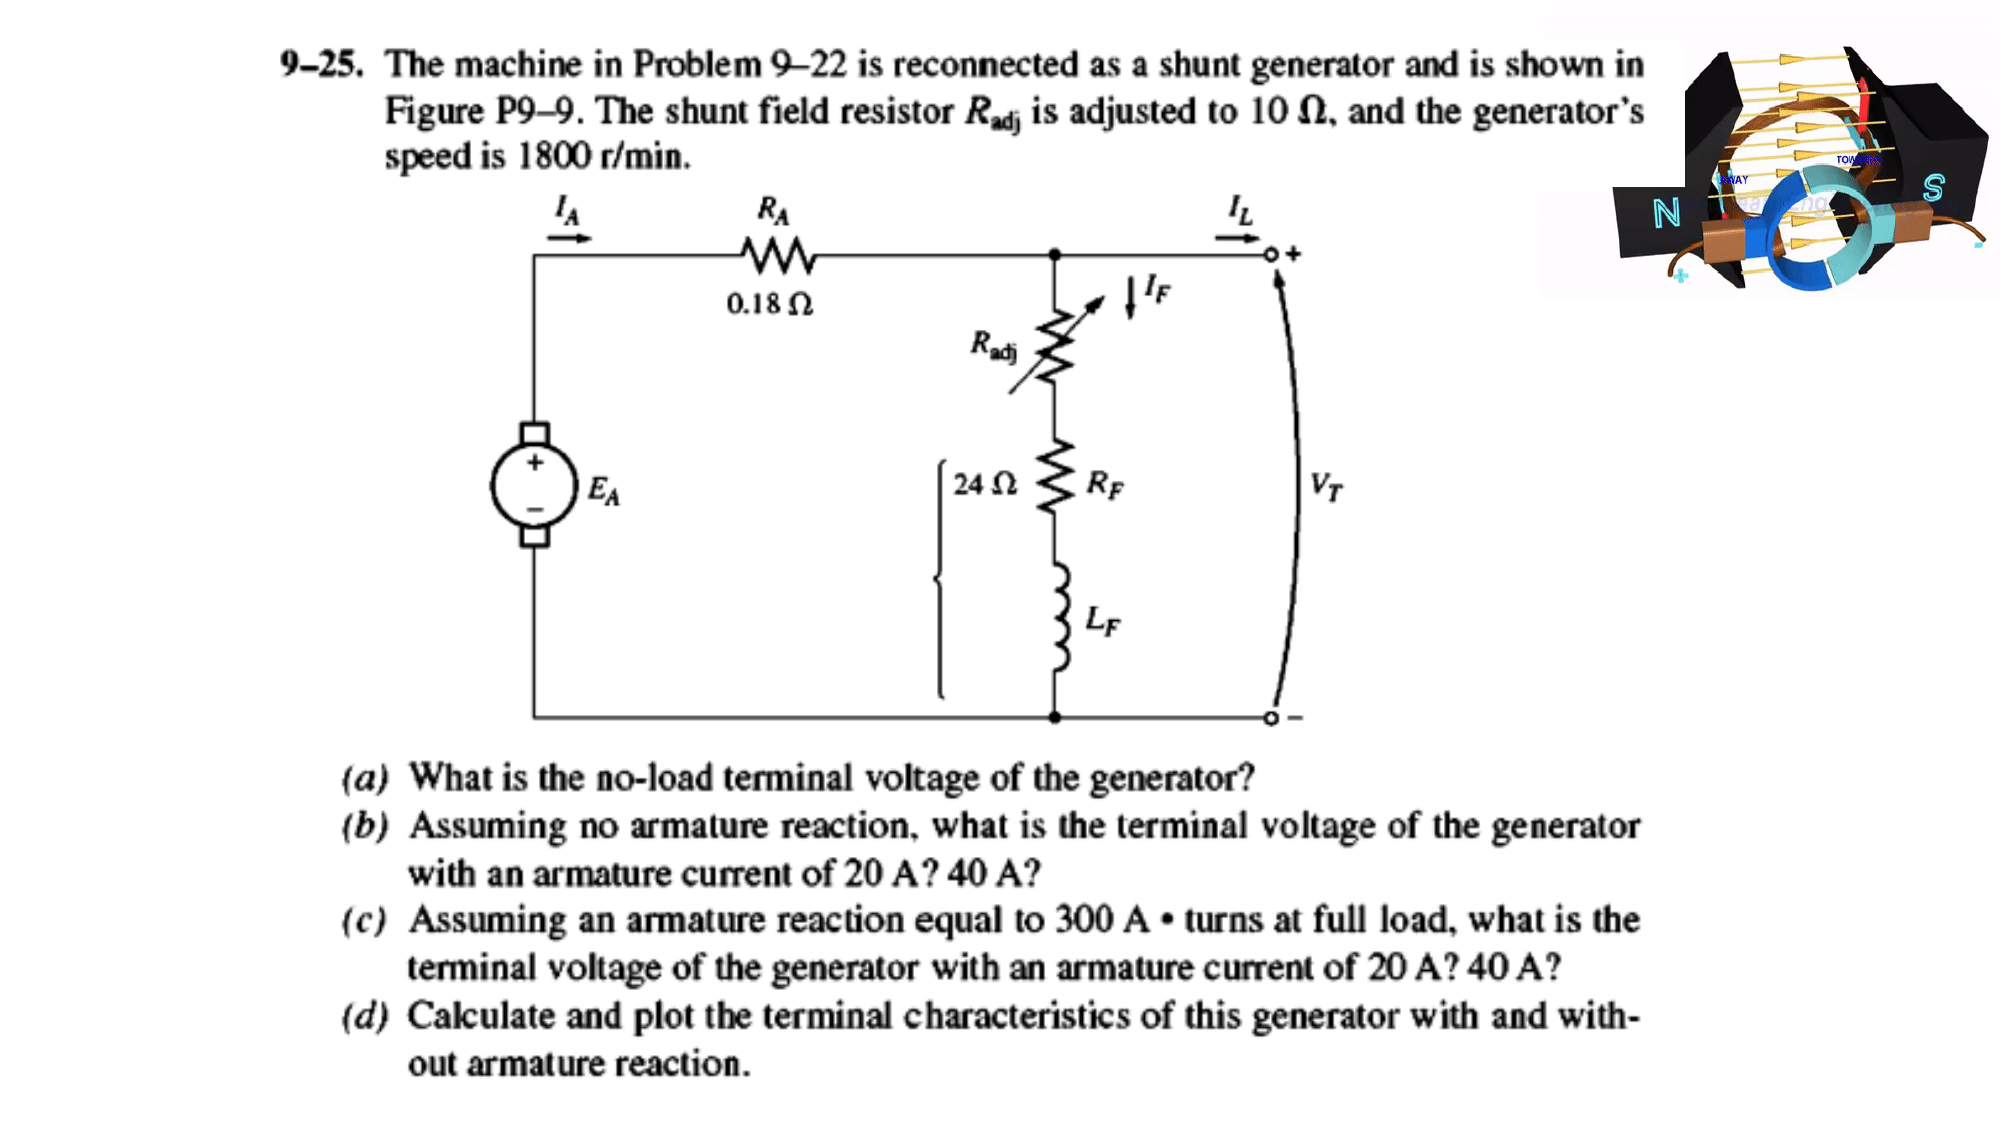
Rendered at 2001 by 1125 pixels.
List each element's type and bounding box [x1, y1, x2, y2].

picture [1539, 1, 1999, 300]
text_box [267, 42, 1710, 1094]
